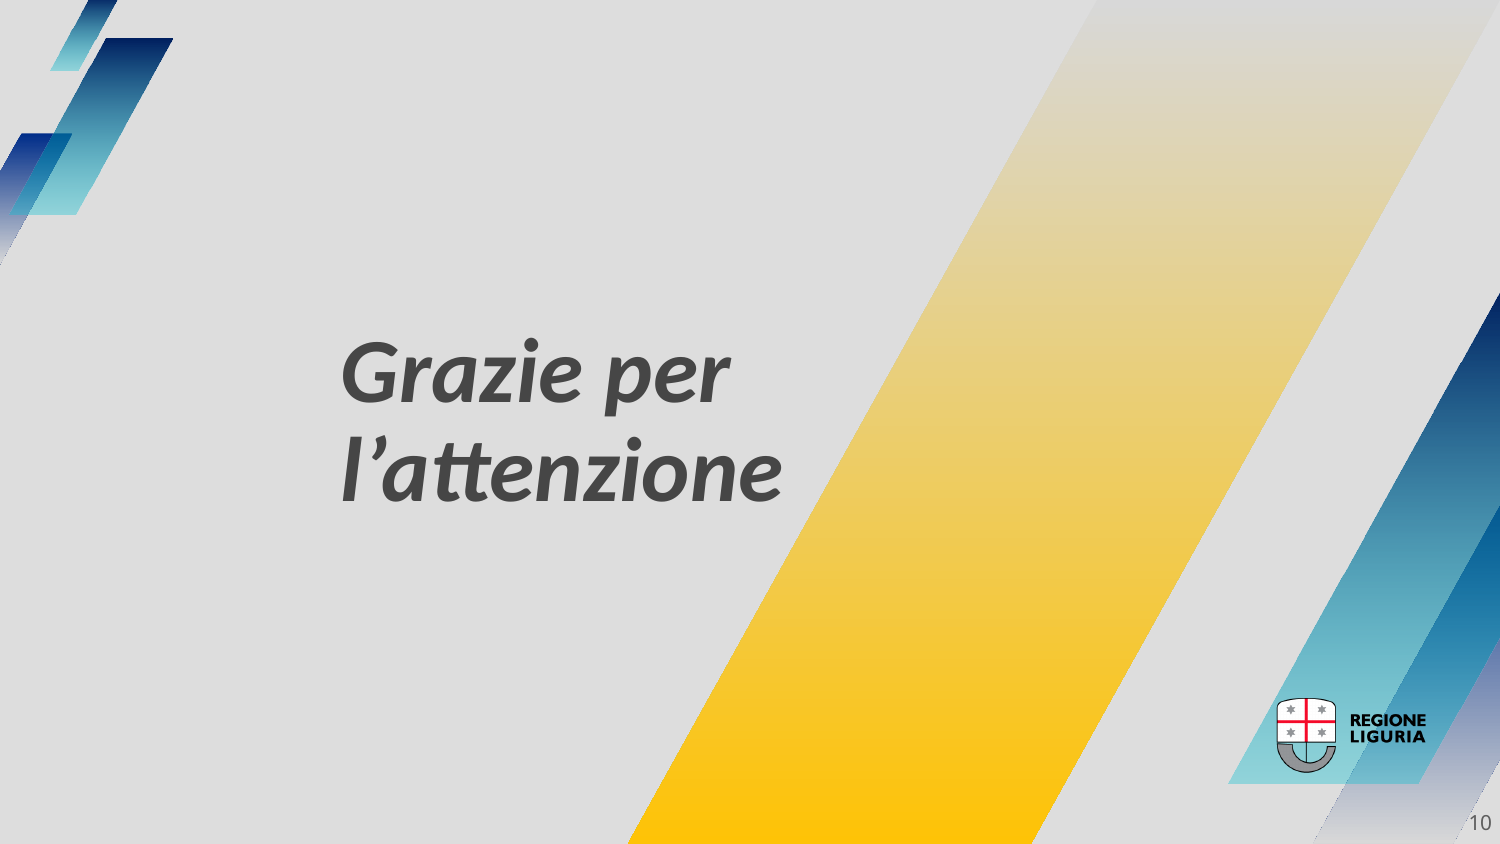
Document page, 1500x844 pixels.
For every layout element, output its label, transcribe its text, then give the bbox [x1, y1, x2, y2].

text_box [628, 0, 1500, 844]
slide_number 10 [1420, 791, 1493, 844]
text_box Grazie per l’attenzione [340, 322, 957, 521]
picture [1275, 692, 1431, 774]
